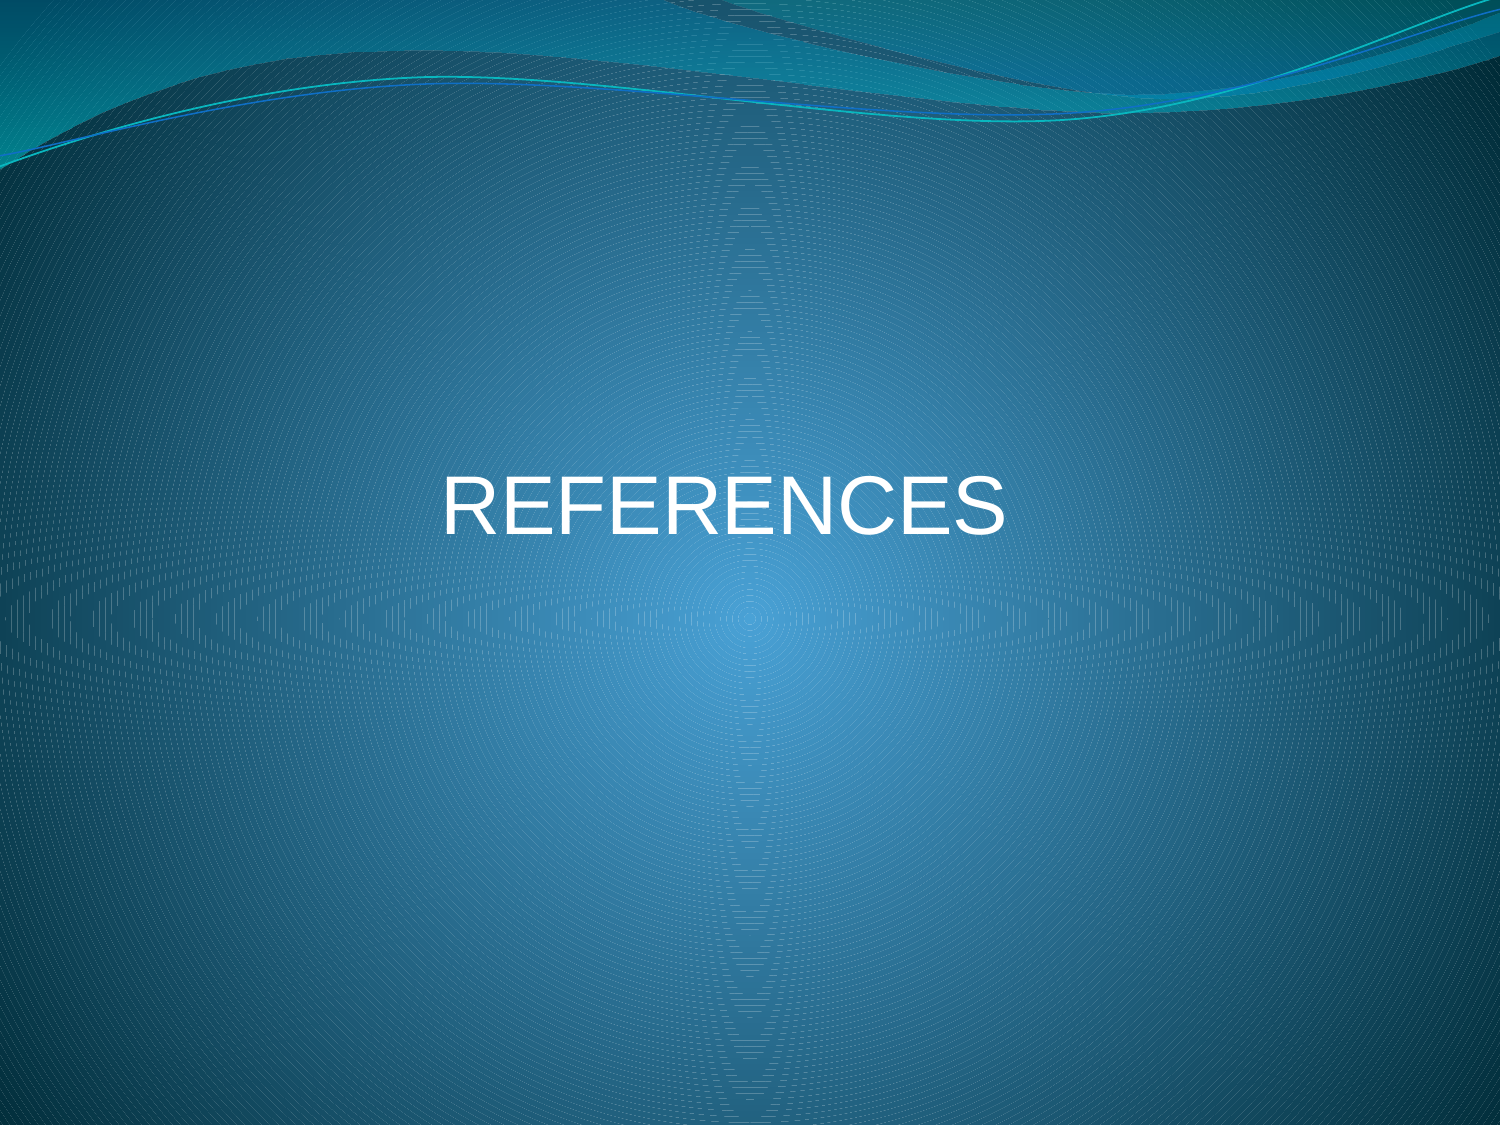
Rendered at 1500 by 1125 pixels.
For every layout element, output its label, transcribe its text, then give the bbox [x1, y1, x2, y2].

list REFERENCES [86, 443, 1362, 692]
